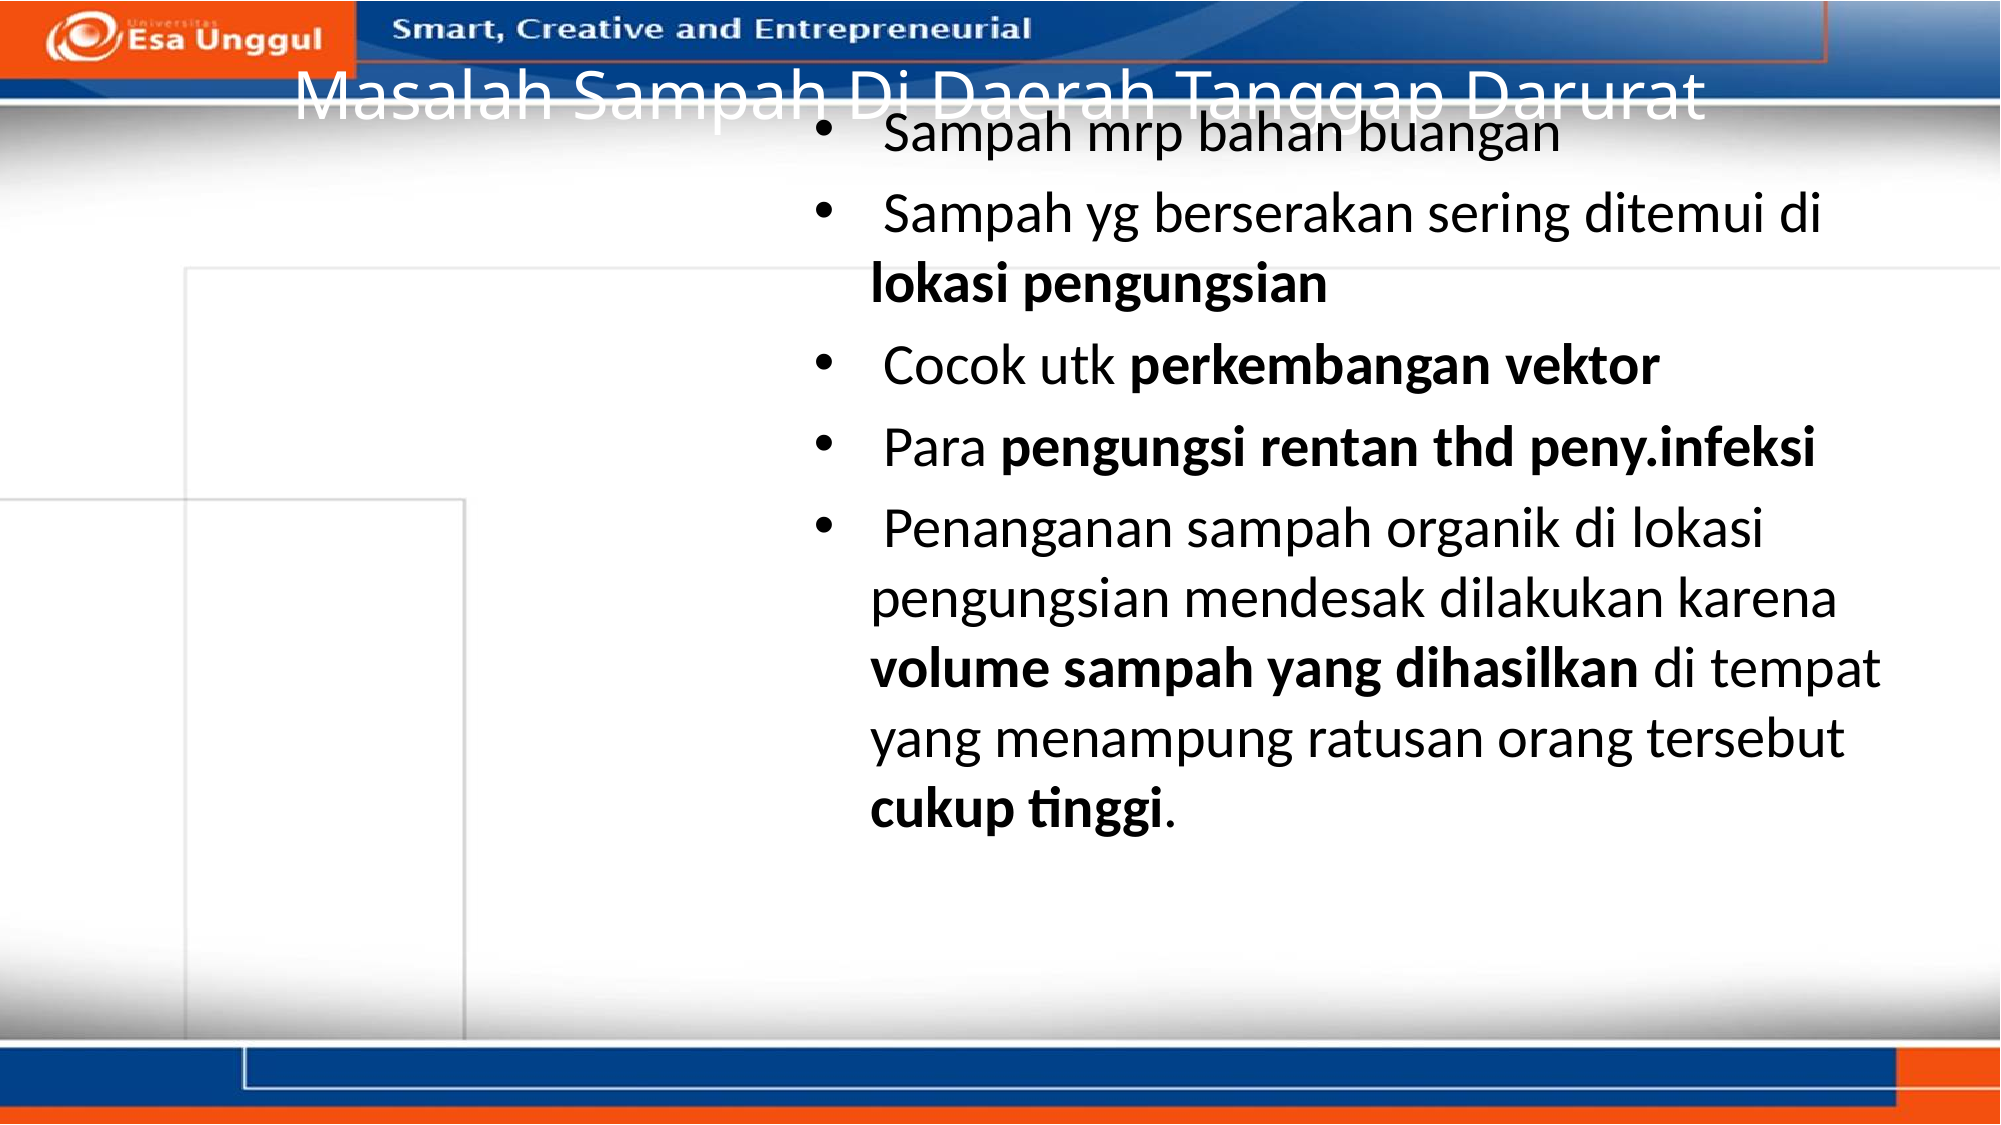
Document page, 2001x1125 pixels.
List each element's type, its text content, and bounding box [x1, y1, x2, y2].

list Sampah mrp bahan buangan Sampah yg berserakan sering ditemui di lokasi pengungsian Cocok utk perkembangan vektor Para pengungsi rentan thd peny.infeksi Penanganan sampah organik di lokasi pengungsian mendesak dilakukan karena volume sampah yang dihasilkan di tempat yang menampung ratusan orang tersebut cukup tinggi. [799, 85, 1985, 1047]
title Masalah Sampah Di Daerah Tanggap Darurat [99, 45, 1900, 233]
picture [0, 1, 2000, 1124]
